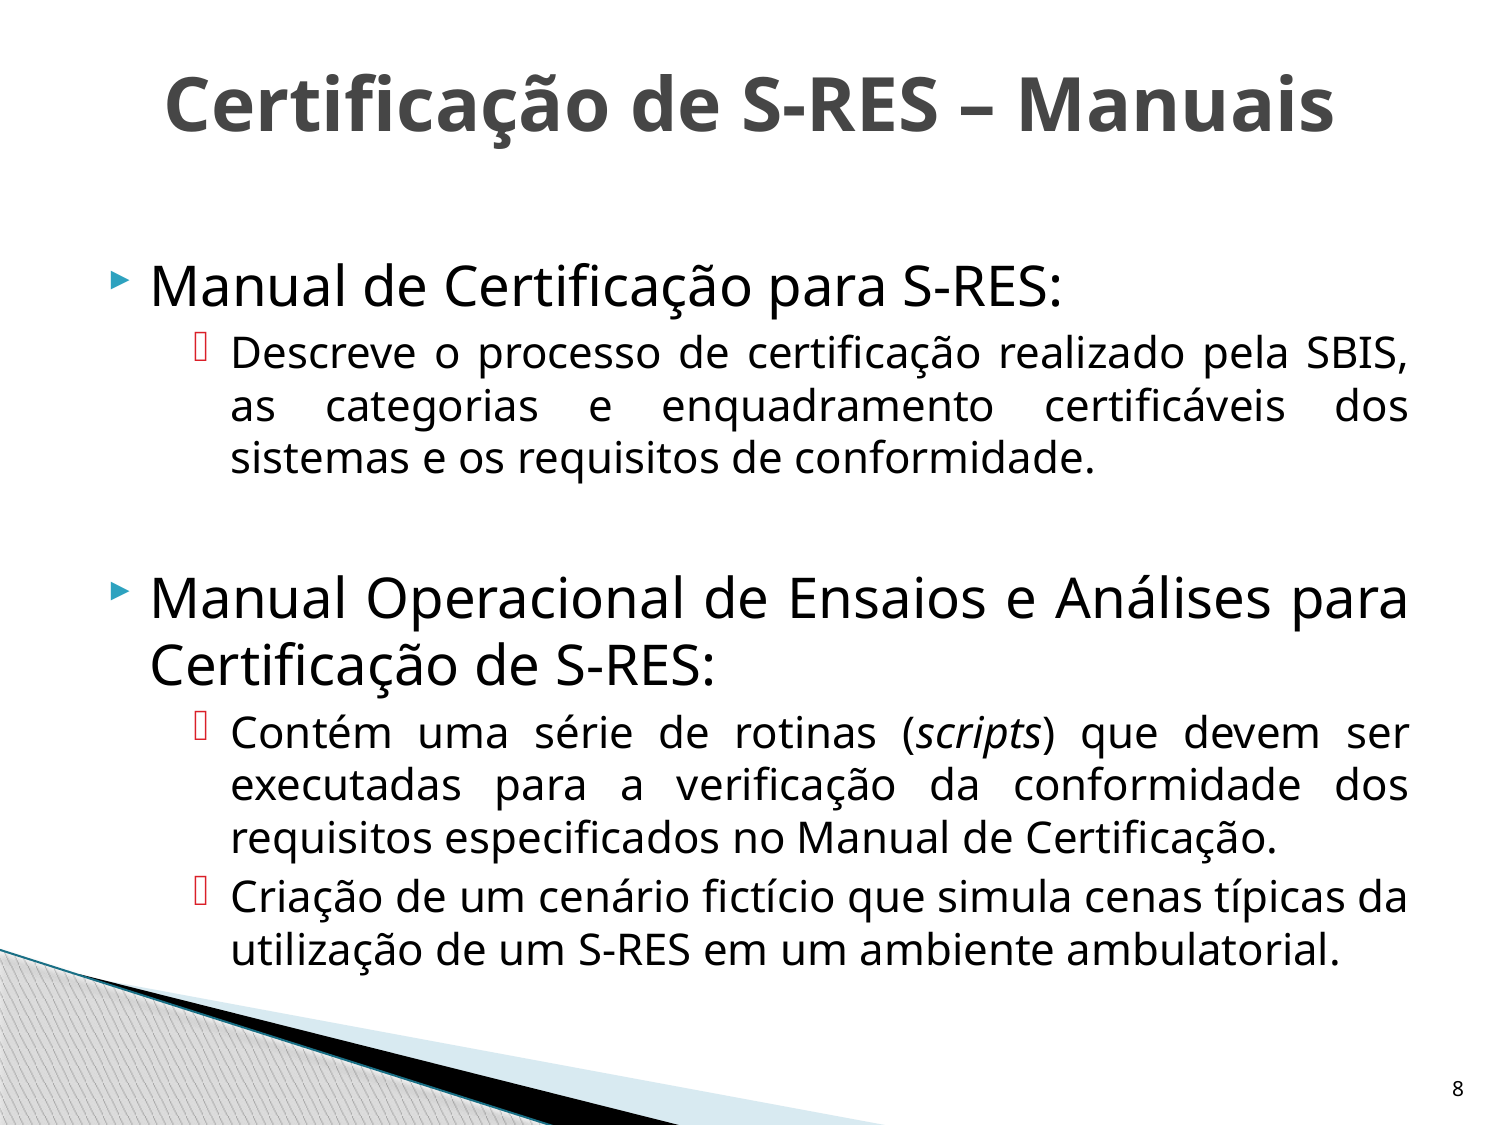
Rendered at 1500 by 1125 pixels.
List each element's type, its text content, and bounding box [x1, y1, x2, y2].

slide_number 8 [1418, 1051, 1479, 1112]
list Manual de Certificação para S-RES: Descreve o processo de certificação realizado pela SBIS, as categorias e enquadramento certificáveis dos sistemas e os requisitos de conformidade. Manual Operacional de Ensaios e Análises para Certificação de S-RES: Contém uma série de rotinas (scripts) que devem ser executadas para a verificação da conformidade dos requisitos especificados no Manual de Certificação. Criação de um cenário fictício que simula cenas típicas da utilização de um S-RES em um ambiente ambulatorial. [75, 243, 1425, 986]
title Certificação de S-RES – Manuais [75, 7, 1425, 195]
